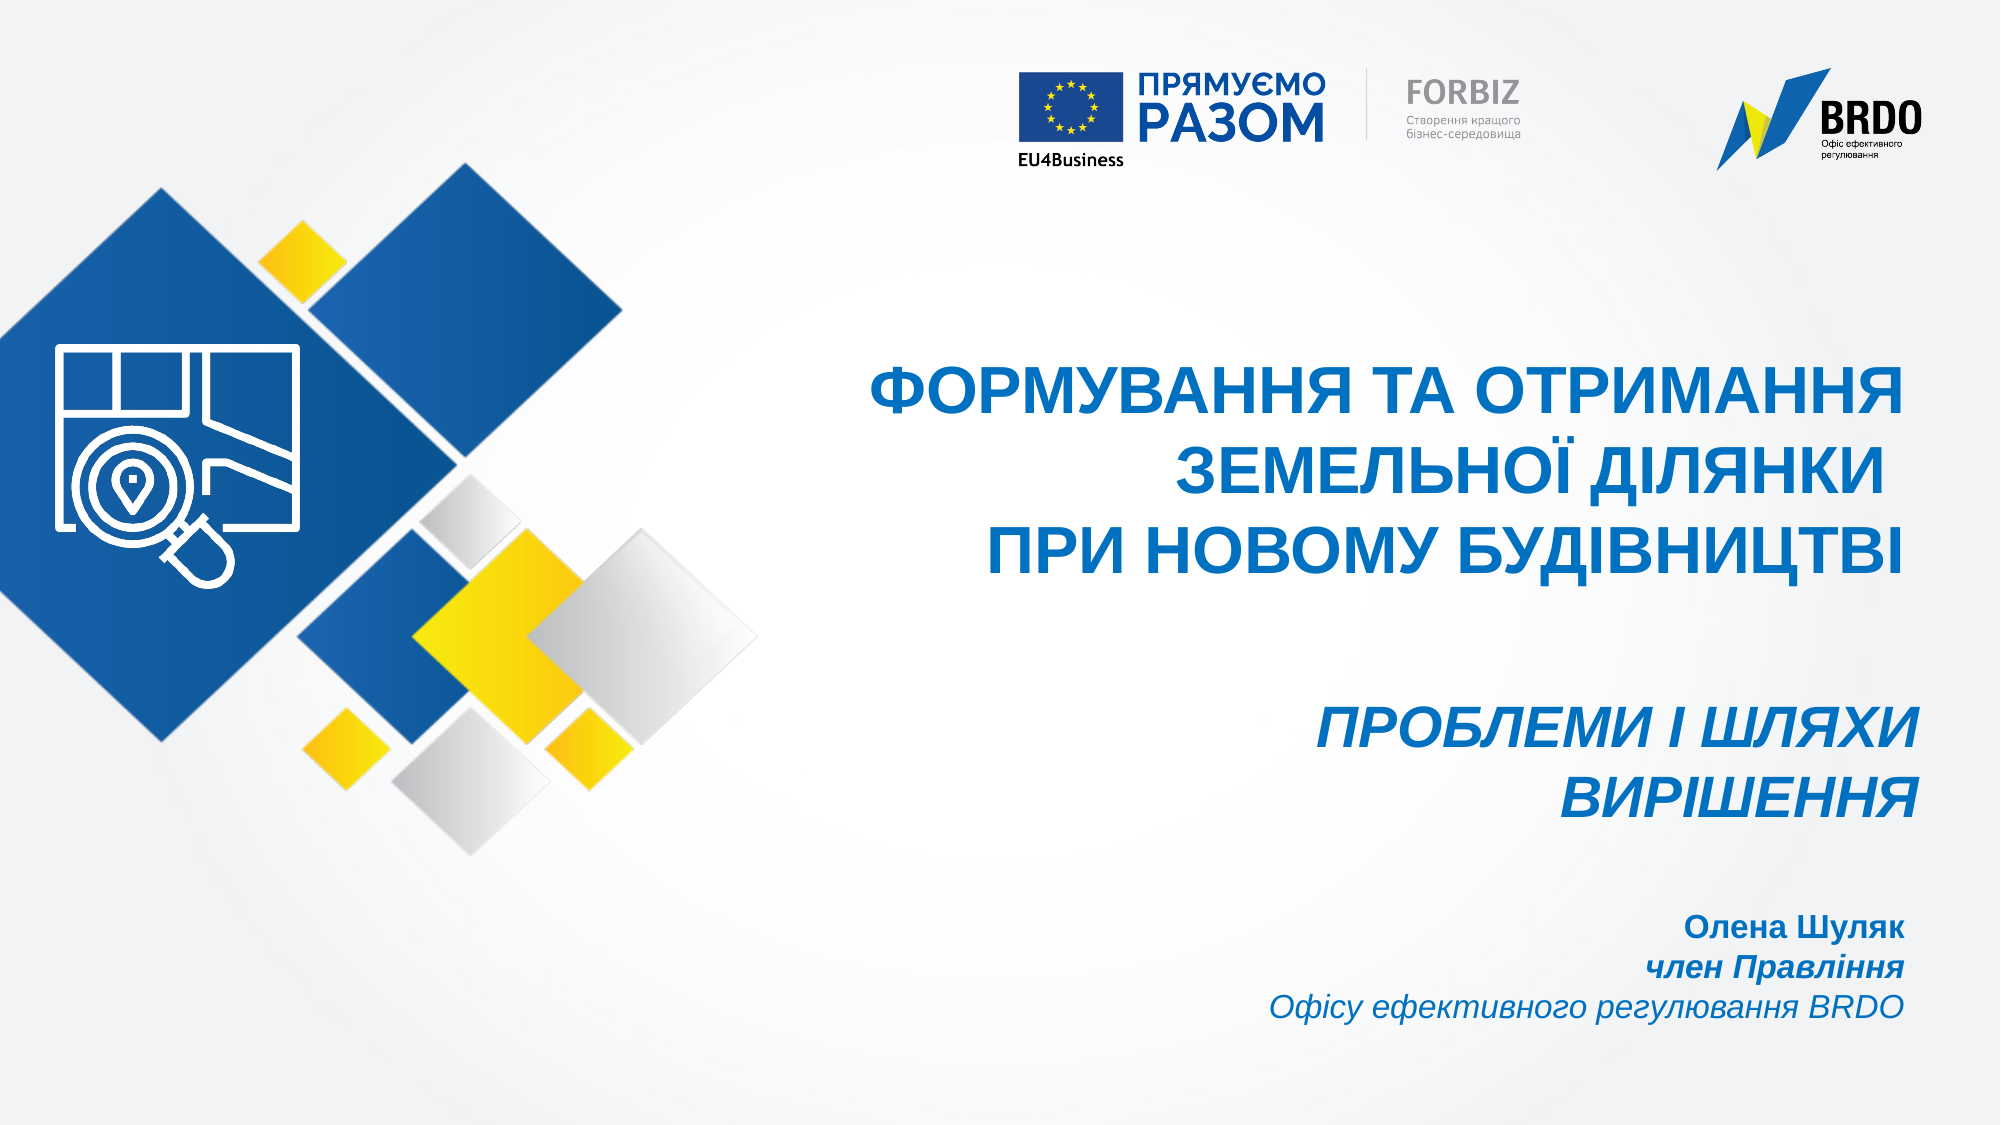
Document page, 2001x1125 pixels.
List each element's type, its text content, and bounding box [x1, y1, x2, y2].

picture [0, 0, 2001, 1125]
text_box Олена Шуляк член Правління Офісу ефективного регулювання BRDO [990, 882, 1921, 1048]
text_box проблеми і шляхи вирішення [1062, 687, 1921, 830]
text_box ФОРМУВАННЯ ТА ОТРИМАННЯ ЗЕМЕЛЬНОЇ ДІЛЯНКИ ПРИ НОВОМУ БУДІВНИЦТВІ [819, 344, 1906, 587]
